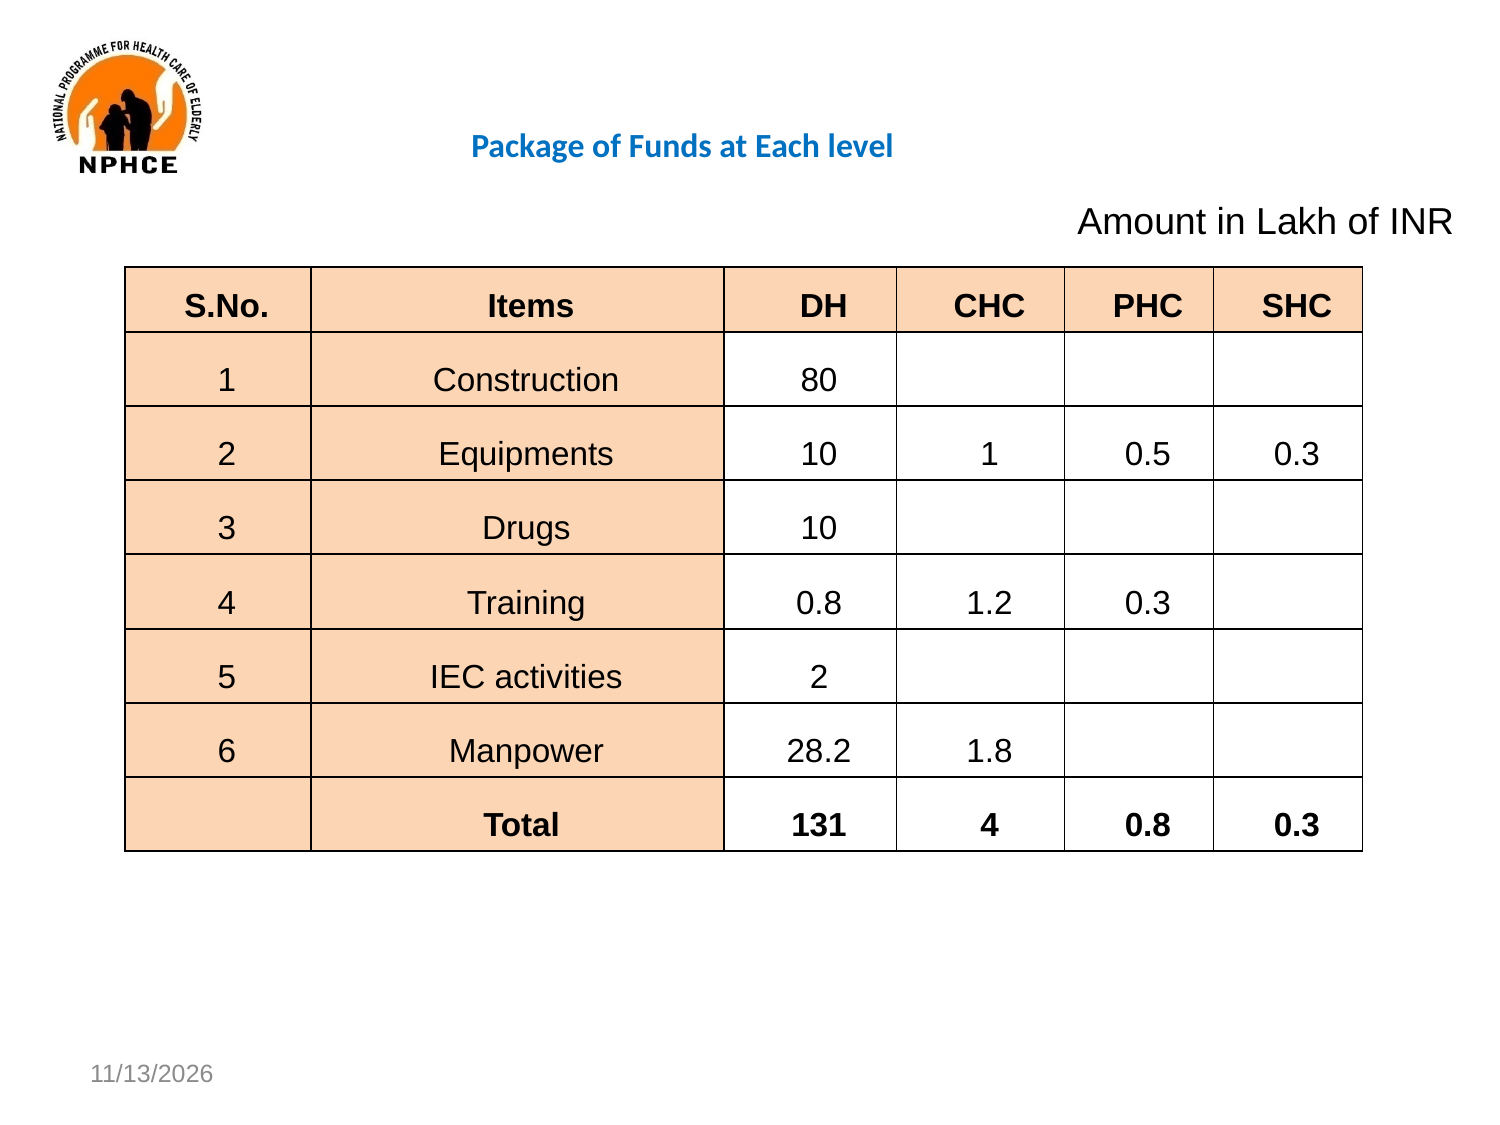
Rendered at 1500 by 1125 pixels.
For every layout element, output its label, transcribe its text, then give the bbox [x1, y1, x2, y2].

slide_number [75, 1042, 425, 1103]
table_cell 10 [725, 407, 896, 479]
table_header DH [725, 268, 896, 331]
table_header PHC [1065, 268, 1213, 331]
table_cell 2 [126, 407, 310, 479]
table_cell [1065, 704, 1213, 776]
table_cell 0.3 [1214, 407, 1362, 479]
table_cell Total [312, 778, 723, 850]
table_cell 1.8 [897, 704, 1064, 776]
table_cell [1065, 481, 1213, 553]
table_cell Construction [312, 333, 723, 405]
table_cell 5 [126, 630, 310, 702]
table_cell 0.3 [1065, 555, 1213, 628]
table_cell [897, 481, 1064, 553]
table_cell 10 [725, 481, 896, 553]
table_cell [1065, 333, 1213, 405]
title Package of Funds at Each level [0, 75, 1350, 213]
table_cell 2 [725, 630, 896, 702]
table_cell 1.2 [897, 555, 1064, 628]
table_cell [1214, 630, 1362, 702]
table_cell Equipments [312, 407, 723, 479]
table_cell [897, 333, 1064, 405]
table_cell 1 [897, 407, 1064, 479]
table_cell 4 [897, 778, 1064, 850]
table_header Items [312, 268, 723, 331]
picture [50, 37, 204, 75]
table_cell 131 [725, 778, 896, 850]
table_cell 28.2 [725, 704, 896, 776]
table_cell 0.8 [725, 555, 896, 628]
table_cell 4 [126, 555, 310, 628]
table_cell [1214, 333, 1362, 405]
table_cell 80 [725, 333, 896, 405]
table_header S.No. [126, 268, 310, 331]
table_cell 0.8 [1065, 778, 1213, 850]
table_cell [126, 778, 310, 850]
table_cell [1214, 555, 1362, 628]
table_cell [1065, 630, 1213, 702]
table_cell 0.3 [1214, 778, 1362, 850]
table_cell IEC activities [312, 630, 723, 702]
table_cell Training [312, 555, 723, 628]
table_cell Manpower [312, 704, 723, 776]
table_cell 1 [126, 333, 310, 405]
table_cell [897, 630, 1064, 702]
table_header SHC [1214, 268, 1362, 331]
table_cell 6 [126, 704, 310, 776]
table_cell Drugs [312, 481, 723, 553]
table_cell 3 [126, 481, 310, 553]
table_header CHC [897, 268, 1064, 331]
text_box Amount in Lakh of INR [1062, 189, 1500, 249]
table_cell 0.5 [1065, 407, 1213, 479]
table_cell [1214, 704, 1362, 776]
table_cell [1214, 481, 1362, 553]
